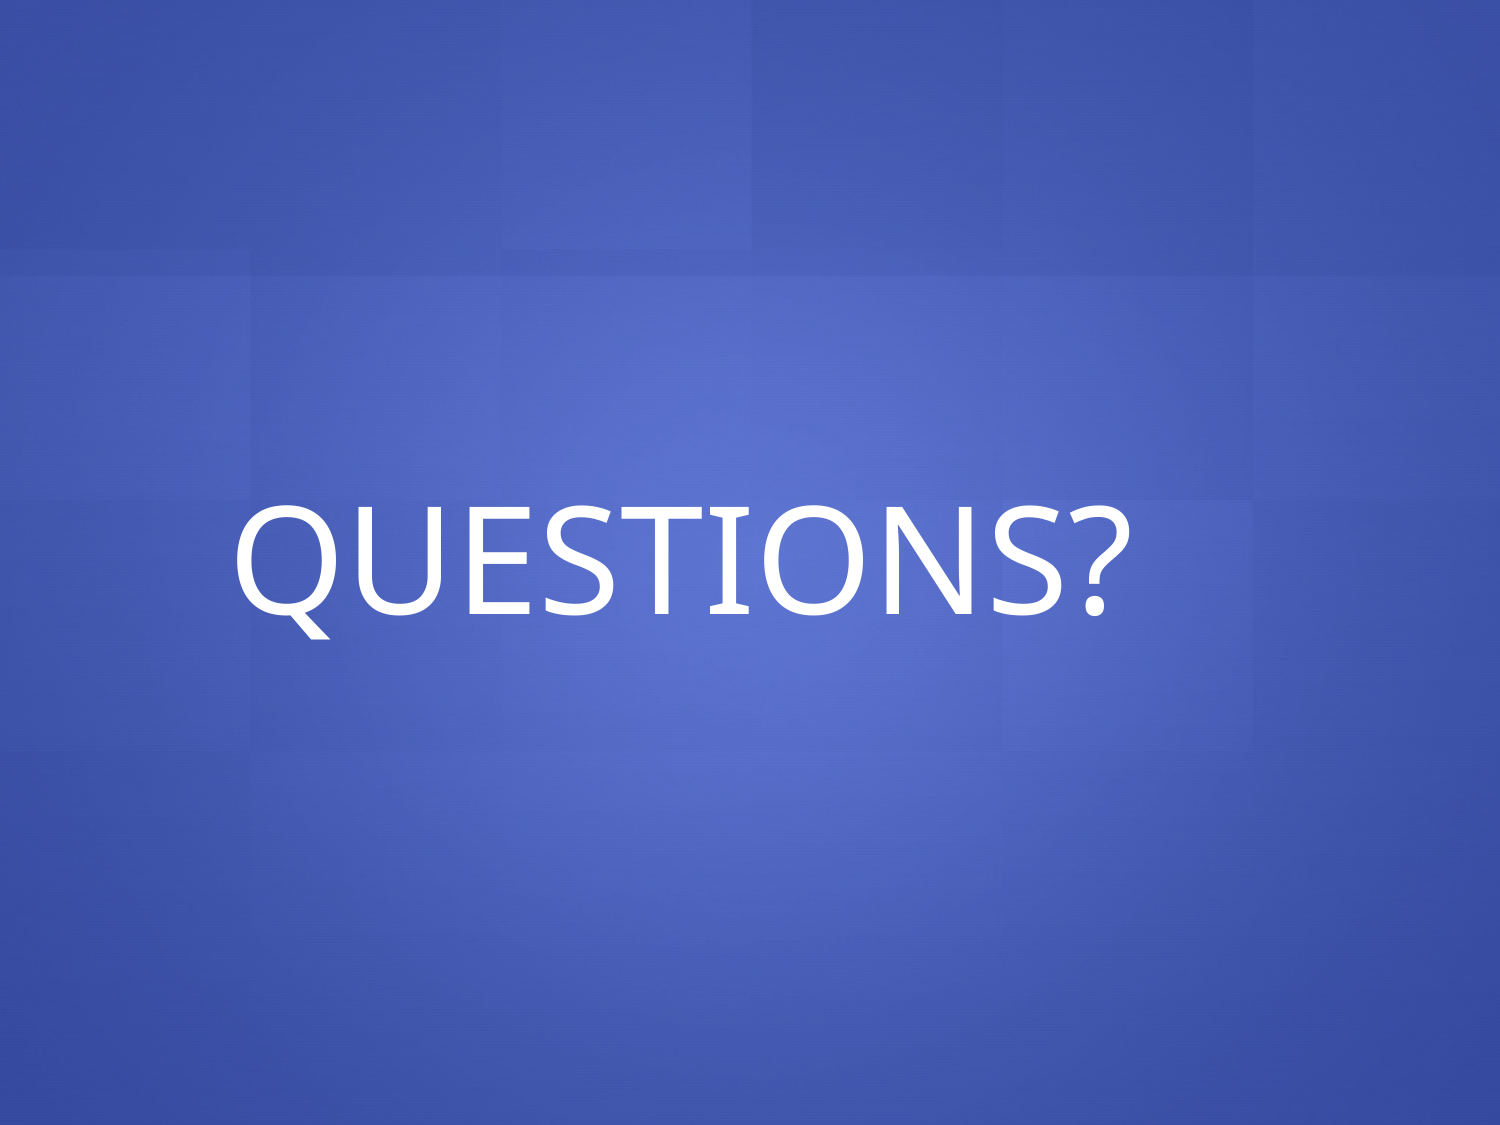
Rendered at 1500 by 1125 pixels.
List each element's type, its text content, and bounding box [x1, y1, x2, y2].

text_box QUESTIONS? [213, 337, 1331, 653]
